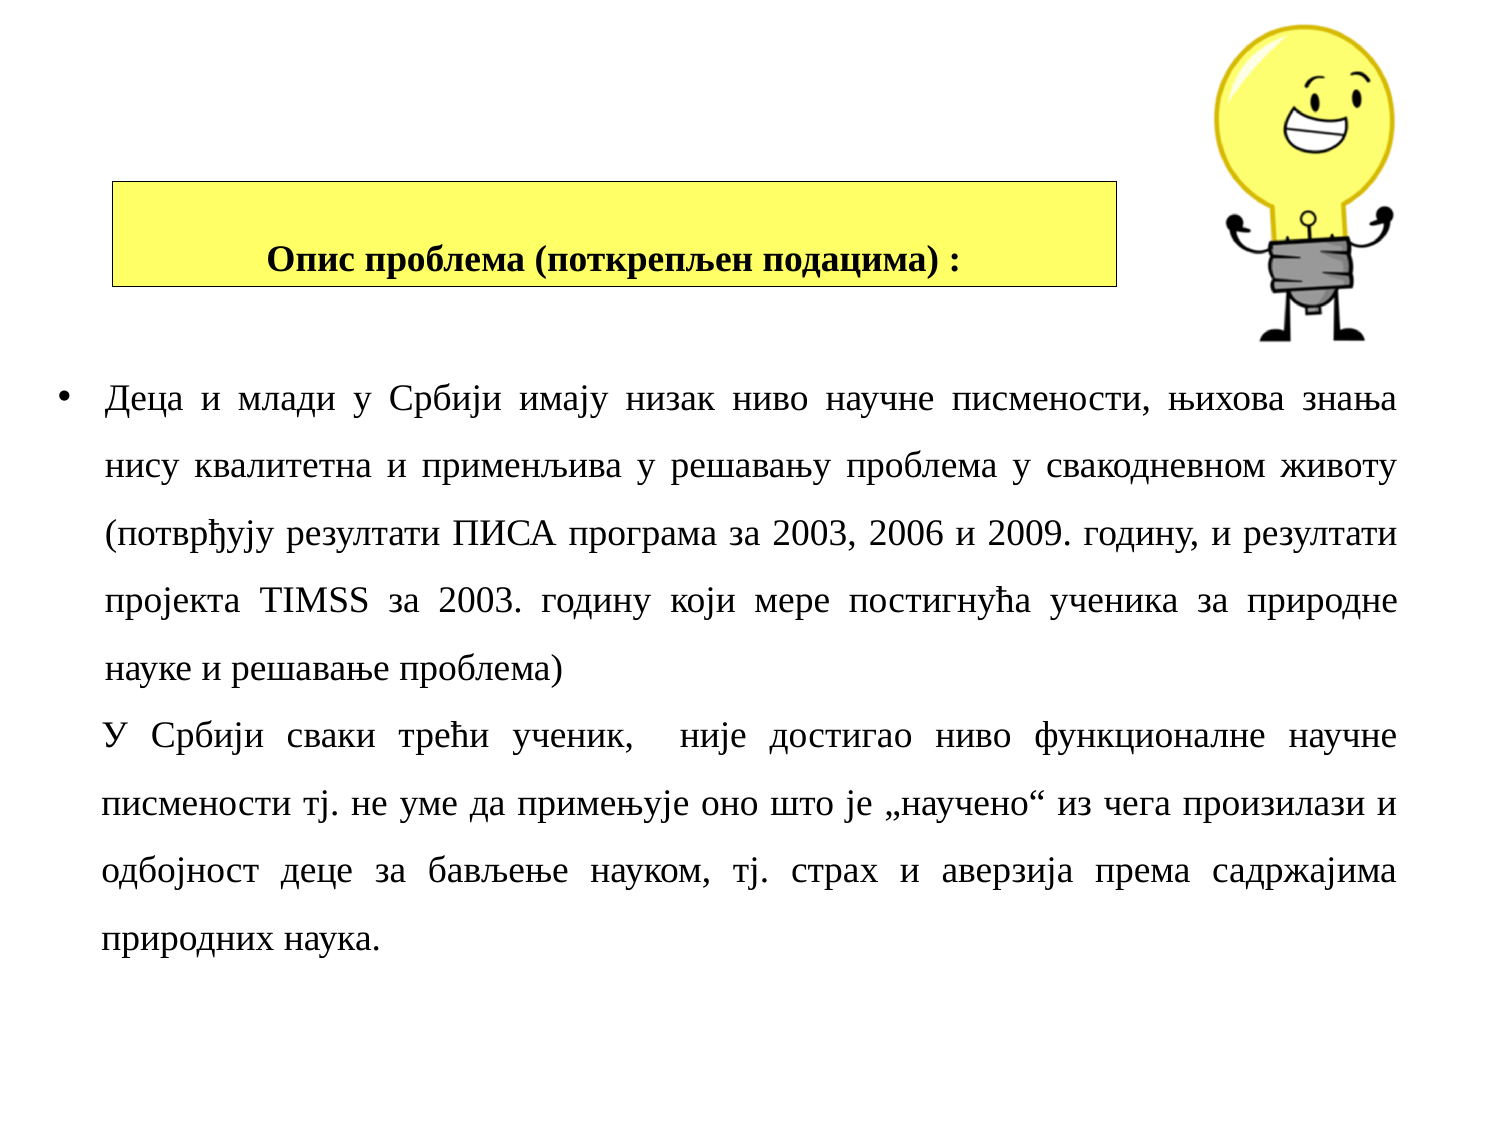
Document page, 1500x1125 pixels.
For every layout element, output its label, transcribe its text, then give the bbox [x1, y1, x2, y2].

picture [1210, 21, 1397, 344]
text_box Деца и млади у Србији имају низак ниво научне писмености, њихова знања нису квалитетна и применљива у решавању проблема у свакодневном животу (потврђују резултати ПИСА програма за 2003, 2006 и 2009. годину, и резултати пројекта TIMSS за 2003. годину који мере постигнућа ученика за природне науке и решавање проблема) У Србији сваки трећи ученик, није достигао ниво функционалне научне писмености тј. не уме да примењује оно што је „научено“ из чега произилази и одбојност деце за бављење науком, тј. страх и аверзија према садржајима природних наука. [43, 342, 1414, 966]
text_box Опис проблема (поткрепљен подацима) : [112, 181, 1117, 287]
